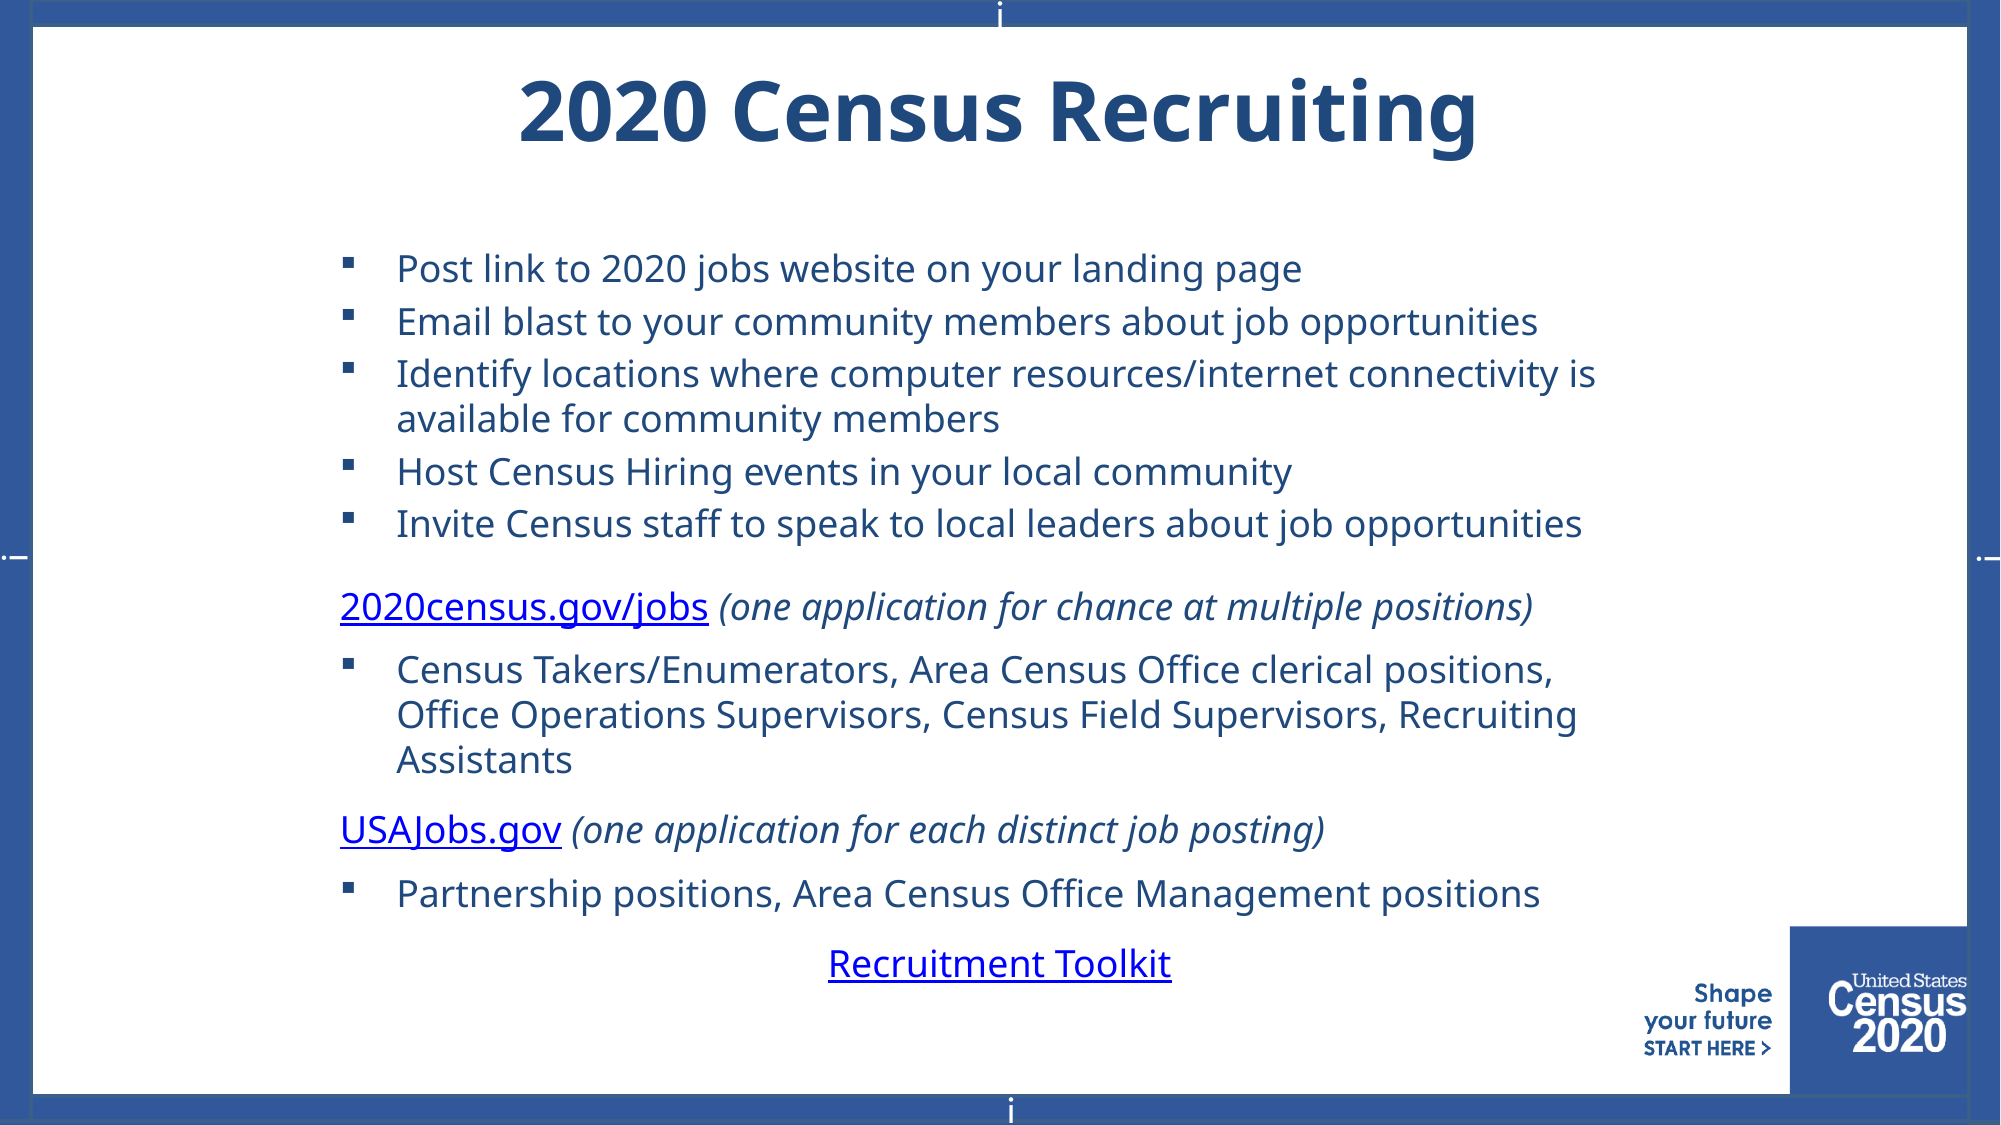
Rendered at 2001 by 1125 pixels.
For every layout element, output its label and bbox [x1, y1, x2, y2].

text_box [0, 0, 2000, 1123]
